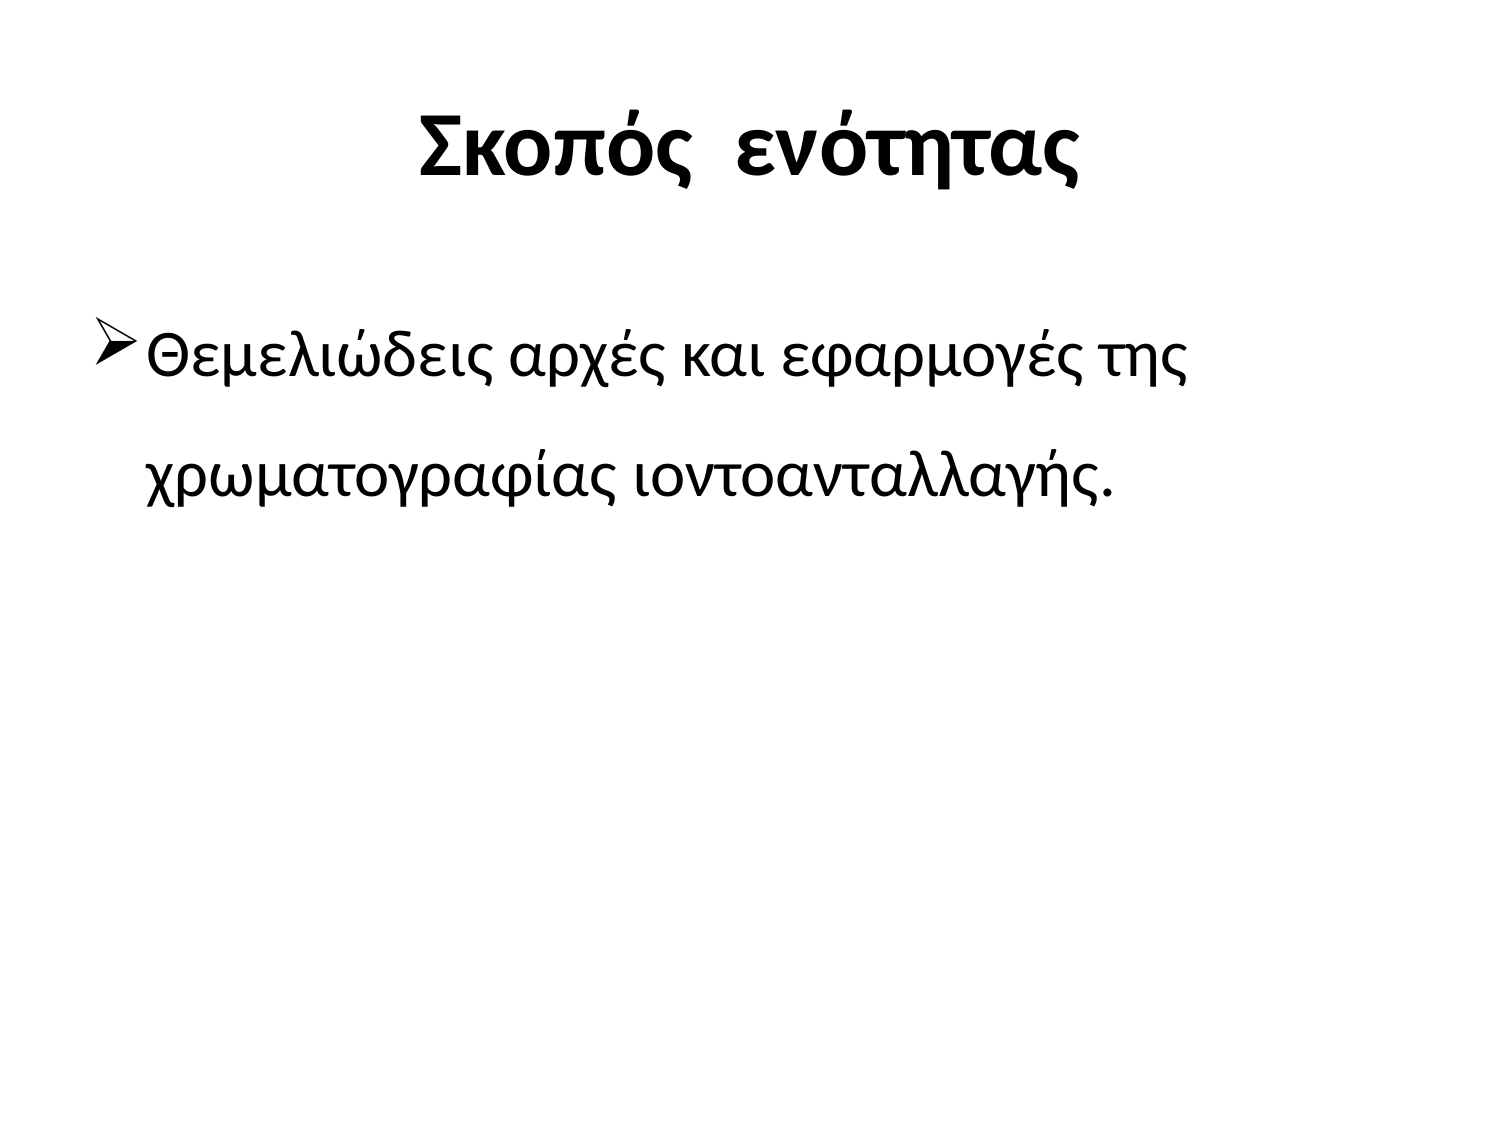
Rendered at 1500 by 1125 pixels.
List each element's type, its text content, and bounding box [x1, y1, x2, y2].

list Θεμελιώδεις αρχές και εφαρμογές της χρωματογραφίας ιοντοανταλλαγής. [75, 262, 1425, 1005]
title Σκοπός ενότητας [75, 45, 1425, 233]
